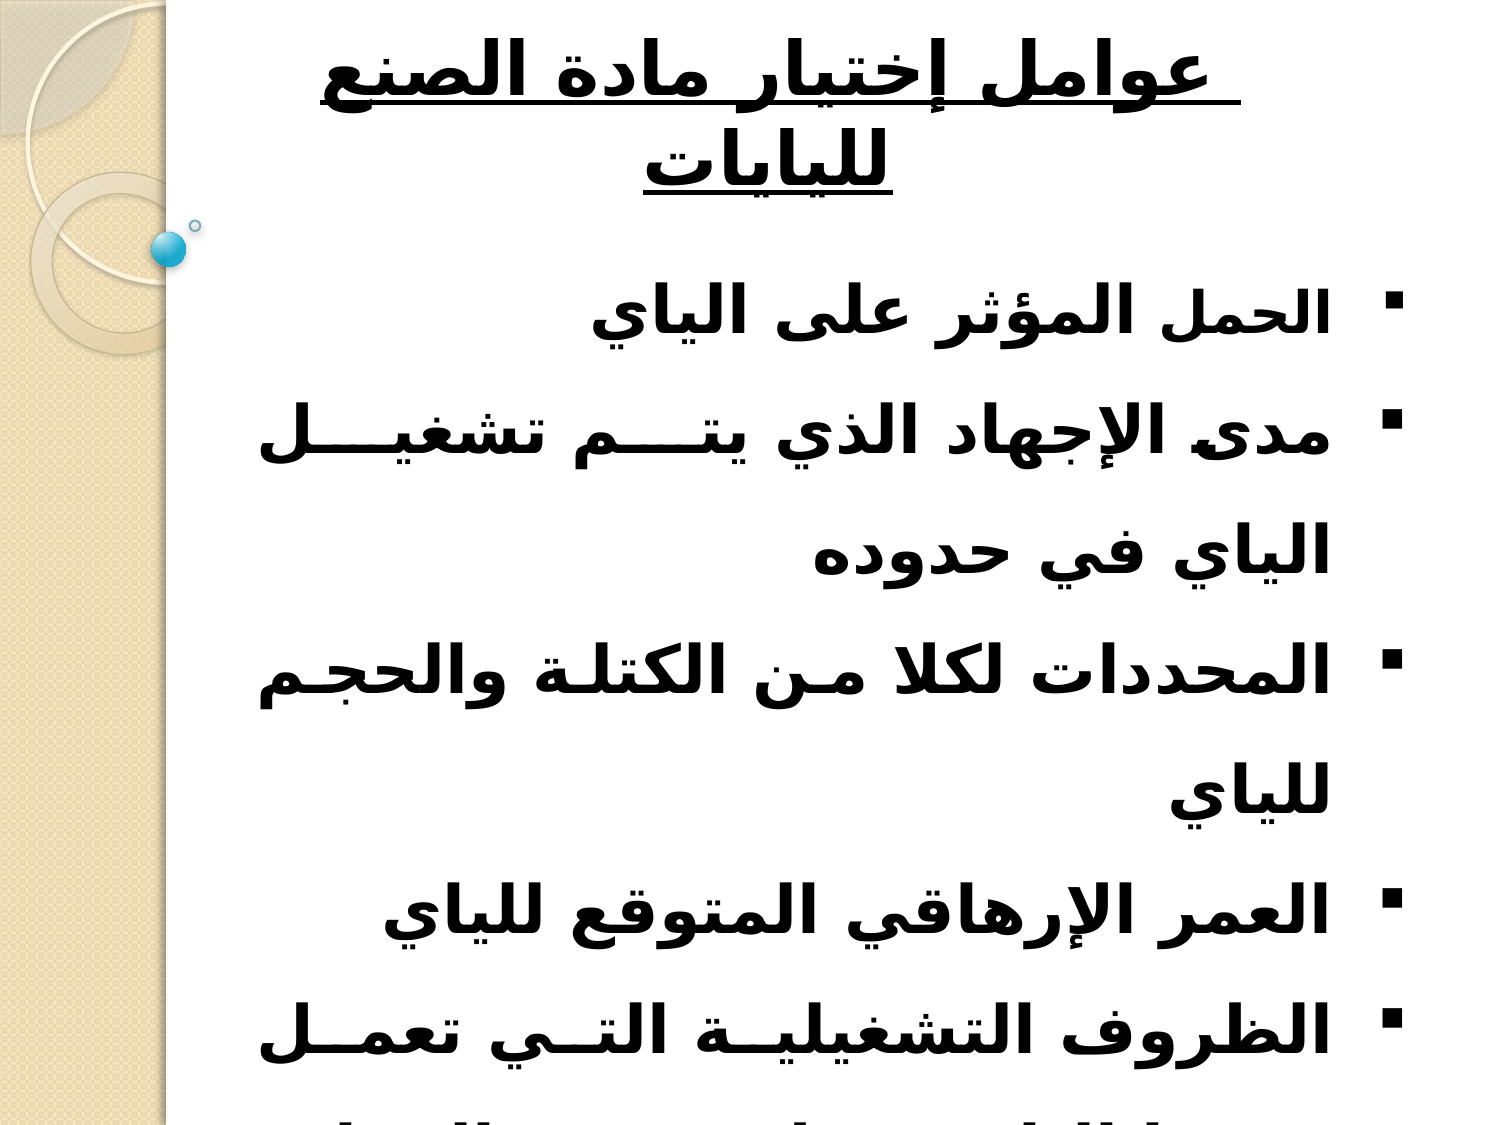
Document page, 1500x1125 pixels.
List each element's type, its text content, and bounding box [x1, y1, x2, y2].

text_box الحمل المؤثر على الياي مدى الإجهاد الذي يتم تشغيل الياي في حدوده المحددات لكلا من الكتلة والحجم للياي العمر الإرهاقي المتوقع للياي الظروف التشغيلية التي تعمل فيها الياي مثل درجة الحرارة وظروف التآكل بالصدأ الظروف التصنيعية أثناء عمليات التشكيل للياي. [242, 219, 1424, 1125]
title عوامل إختيار مادة الصنع لليايات [194, 101, 1371, 209]
